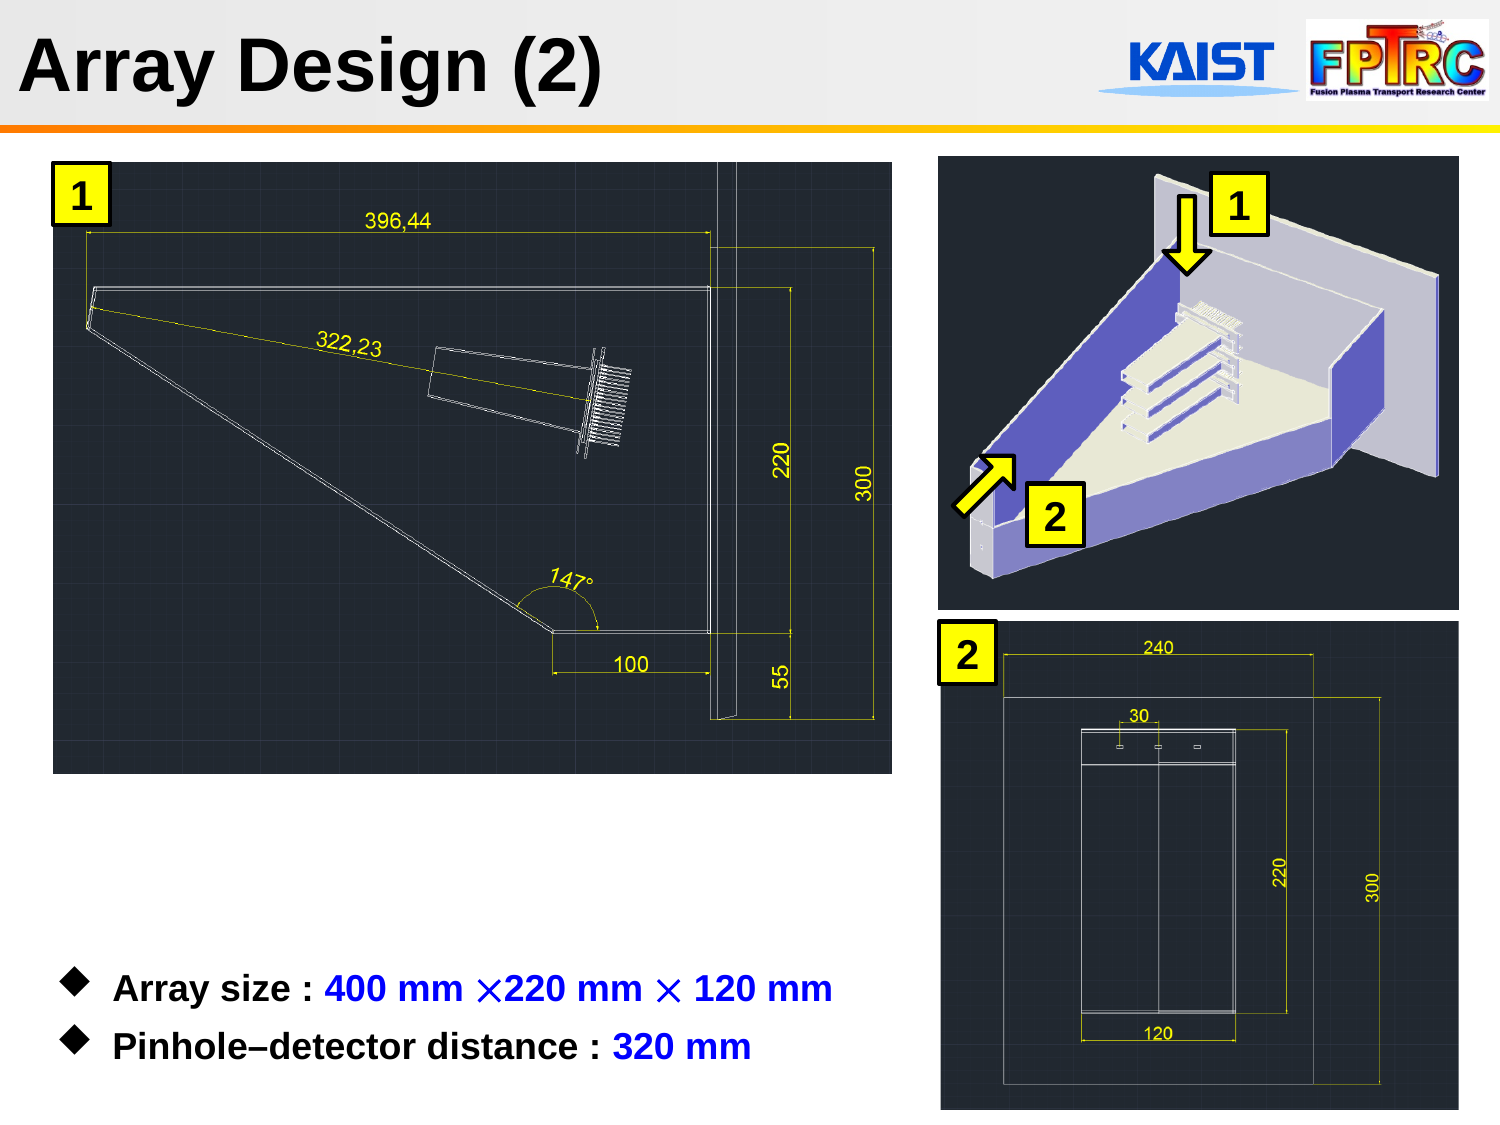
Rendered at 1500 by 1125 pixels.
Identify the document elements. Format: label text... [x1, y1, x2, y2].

picture [52, 162, 892, 774]
picture [938, 155, 1459, 610]
picture [1306, 19, 1489, 101]
title Array Design (2) [2, 7, 1069, 114]
picture [1092, 42, 1302, 101]
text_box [938, 621, 1459, 1110]
